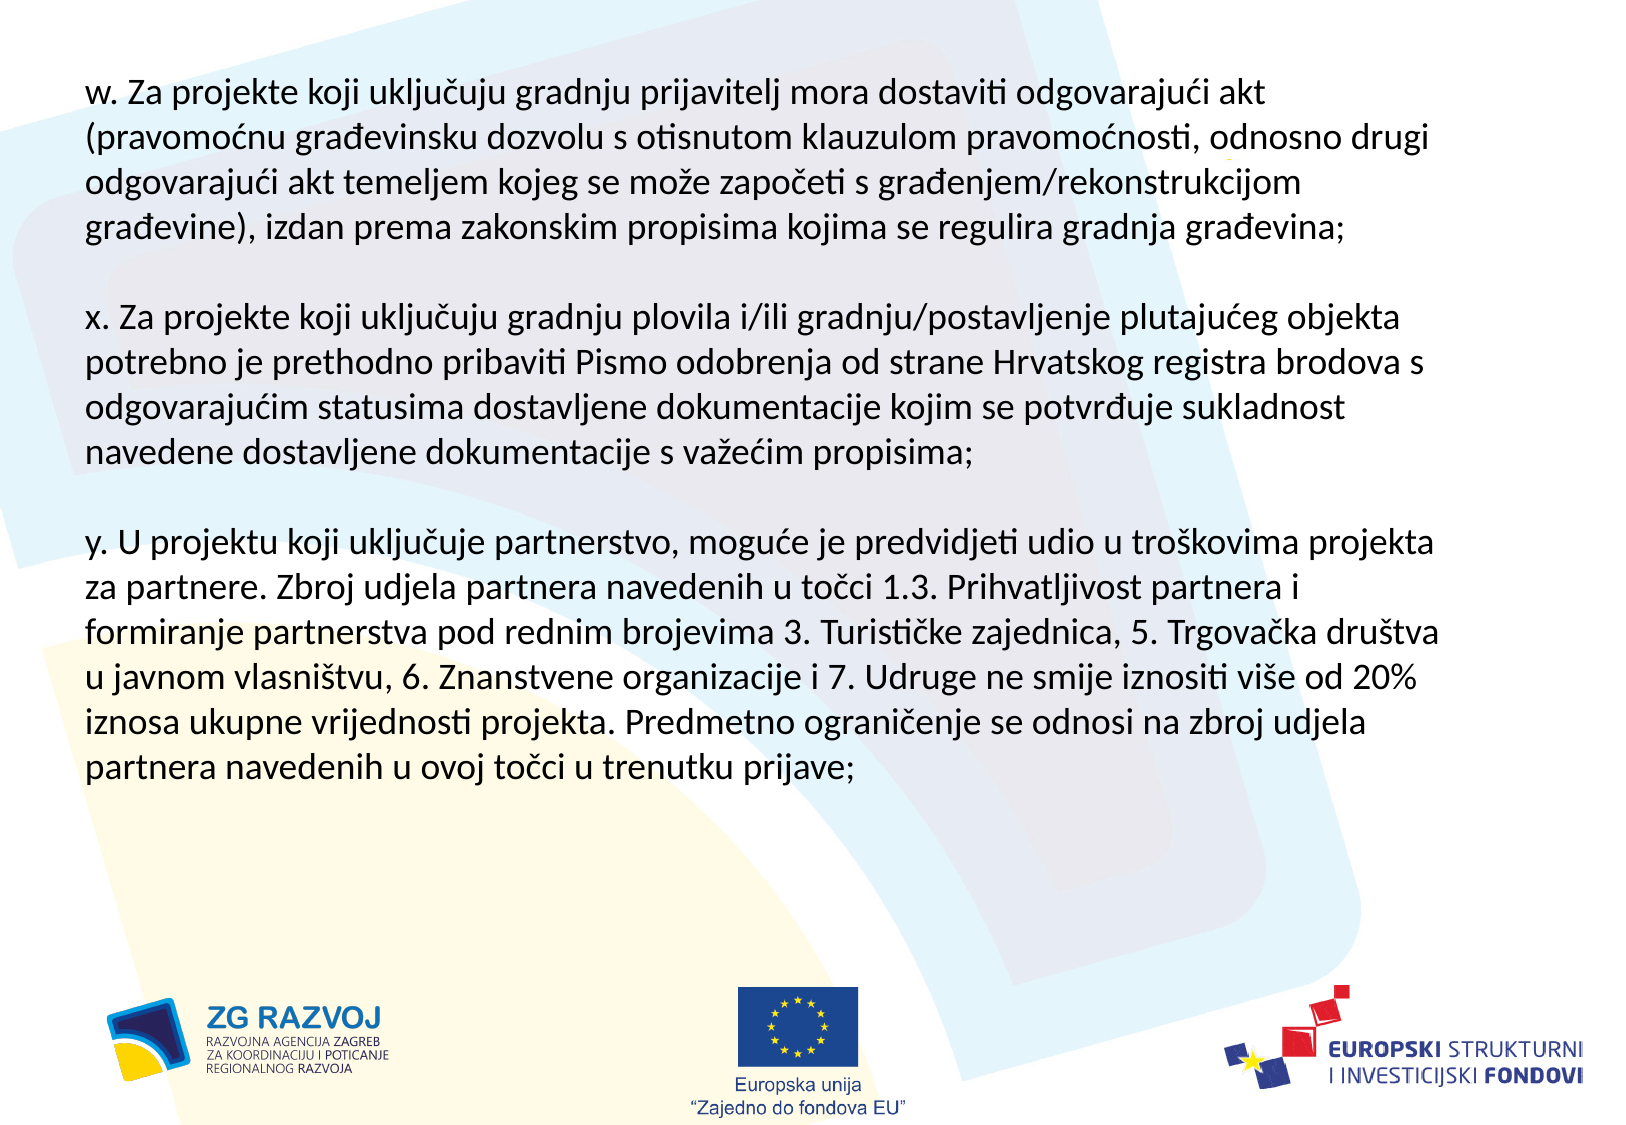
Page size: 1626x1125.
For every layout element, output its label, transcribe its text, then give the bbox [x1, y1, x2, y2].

text_box w. Za projekte koji uključuju gradnju prijavitelj mora dostaviti odgovarajući akt (pravomoćnu građevinsku dozvolu s otisnutom klauzulom pravomoćnosti, odnosno drugi odgovarajući akt temeljem kojeg se može započeti s građenjem/rekonstrukcijom građevine), izdan prema zakonskim propisima kojima se regulira gradnja građevina; x. Za projekte koji uključuju gradnju plovila i/ili gradnju/postavljenje plutajućeg objekta potrebno je prethodno pribaviti Pismo odobrenja od strane Hrvatskog registra brodova s odgovarajućim statusima dostavljene dokumentacije kojim se potvrđuje sukladnost navedene dostavljene dokumentacije s važećim propisima; y. U projektu koji uključuje partnerstvo, moguće je predvidjeti udio u troškovima projekta za partnere. Zbroj udjela partnera navedenih u točci 1.3. Prihvatljivost partnera i formiranje partnerstva pod rednim brojevima 3. Turističke zajednica, 5. Trgovačka društva u javnom vlasništvu, 6. Znanstvene organizacije i 7. Udruge ne smije iznositi više od 20% iznosa ukupne vrijednosti projekta. Predmetno ograničenje se odnosi na zbroj udjela partnera navedenih u ovoj točci u trenutku prijave; [70, 59, 1475, 794]
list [1224, 985, 1583, 1089]
picture [0, 0, 1626, 1125]
